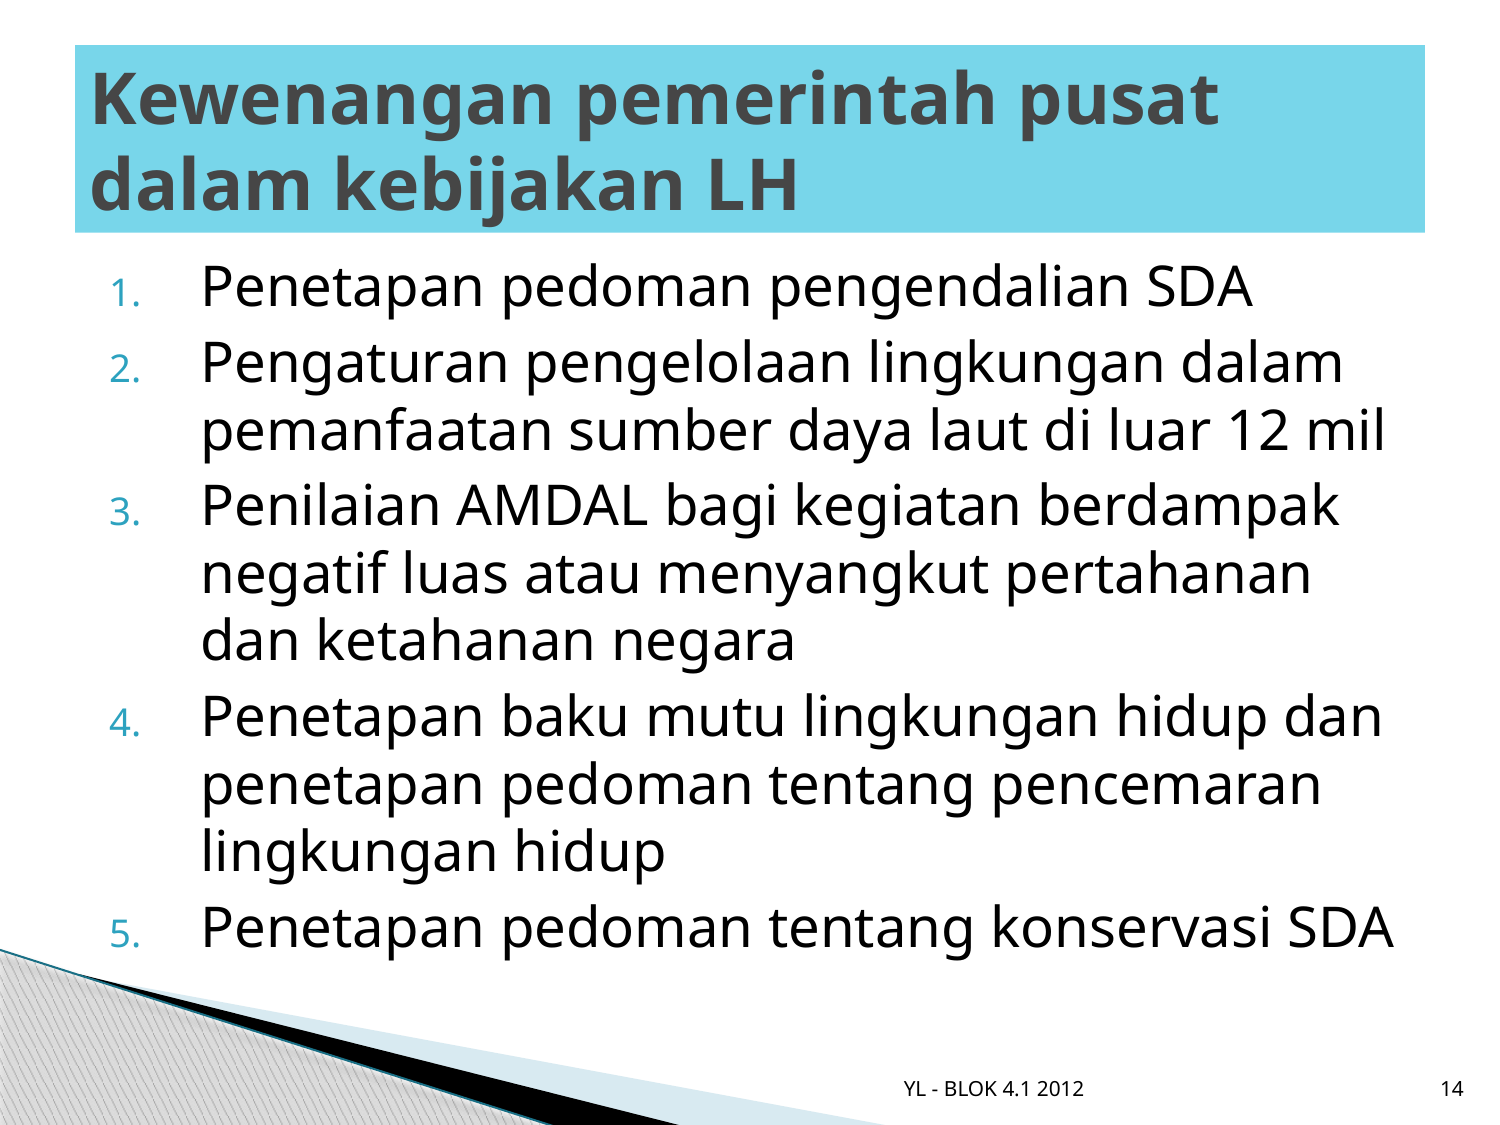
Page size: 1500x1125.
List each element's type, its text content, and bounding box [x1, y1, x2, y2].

slide_number 14 [1418, 1051, 1479, 1112]
footer YL - BLOK 4.1 2012 [718, 1051, 1105, 1112]
list Penetapan pedoman pengendalian SDA Pengaturan pengelolaan lingkungan dalam pemanfaatan sumber daya laut di luar 12 mil Penilaian AMDAL bagi kegiatan berdampak negatif luas atau menyangkut pertahanan dan ketahanan negara Penetapan baku mutu lingkungan hidup dan penetapan pedoman tentang pencemaran lingkungan hidup Penetapan pedoman tentang konservasi SDA [75, 243, 1425, 986]
title Kewenangan pemerintah pusat dalam kebijakan LH [75, 45, 1425, 233]
